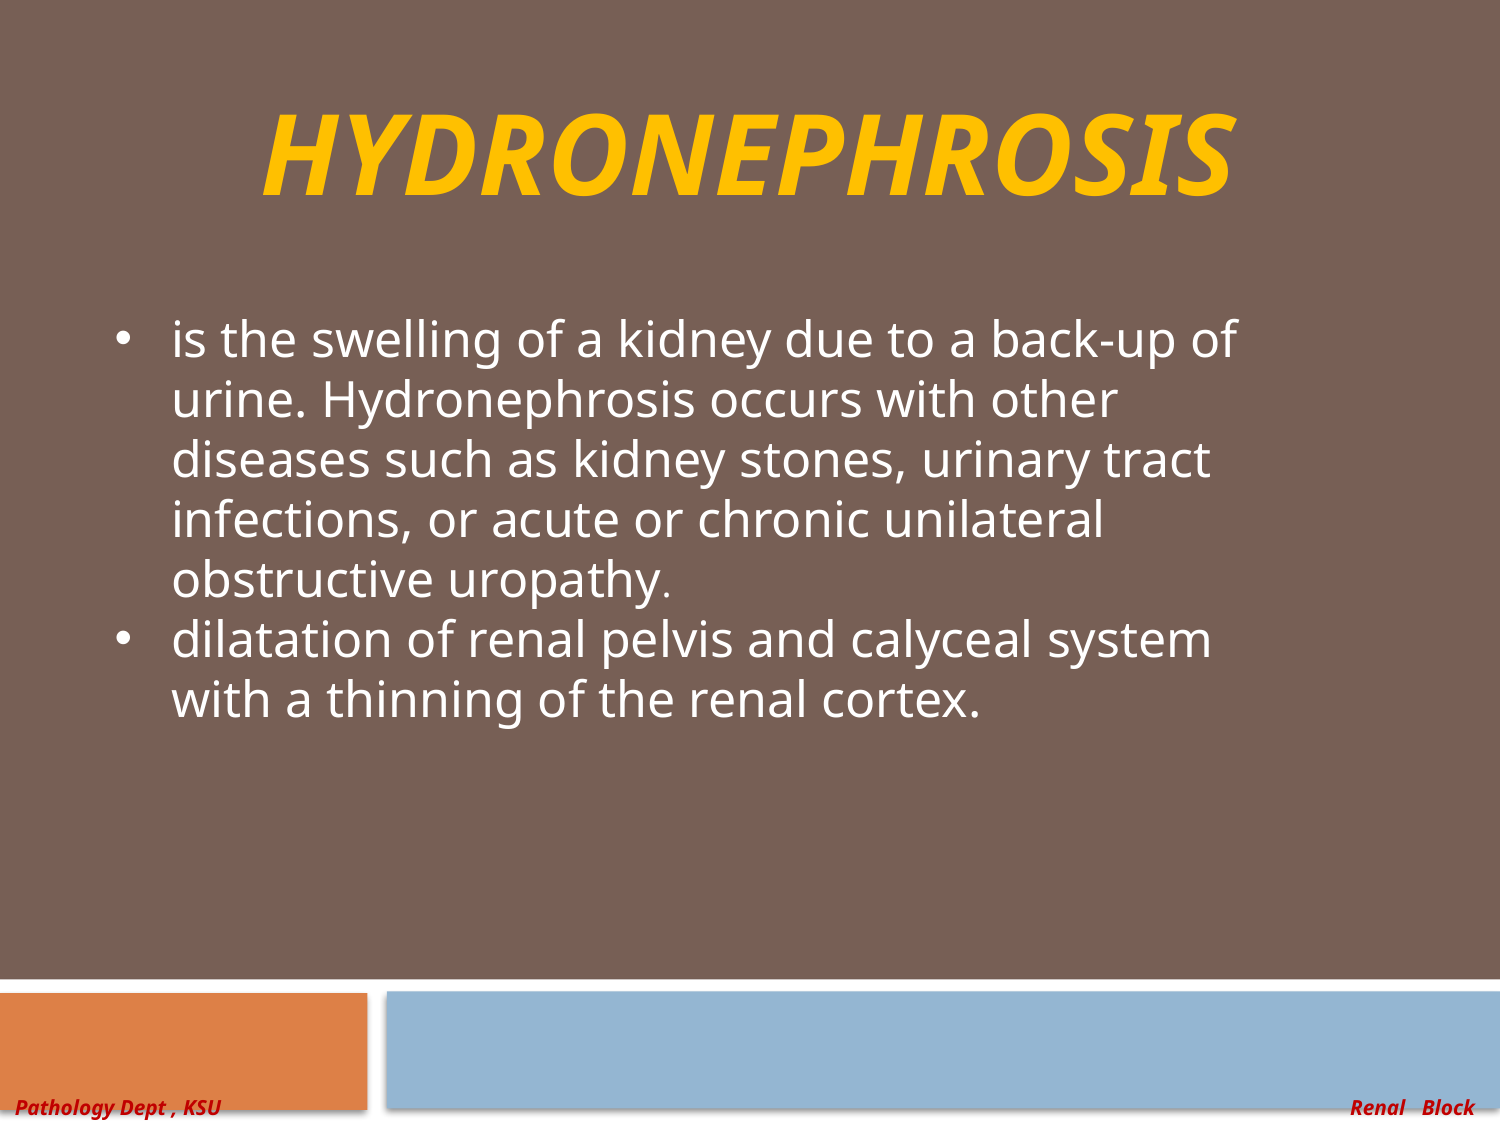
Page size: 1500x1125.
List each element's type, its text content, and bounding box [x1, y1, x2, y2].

text_box Pathology Dept , KSU [0, 1087, 250, 1125]
text_box is the swelling of a kidney due to a back-up of urine. Hydronephrosis occurs with other diseases such as kidney stones, urinary tract infections, or acute or chronic unilateral obstructive uropathy. dilatation of renal pelvis and calyceal system with a thinning of the renal cortex. [99, 299, 1300, 825]
text_box Renal Block [1325, 1087, 1500, 1125]
title HYDRONEPHROSIS [187, 75, 1310, 226]
